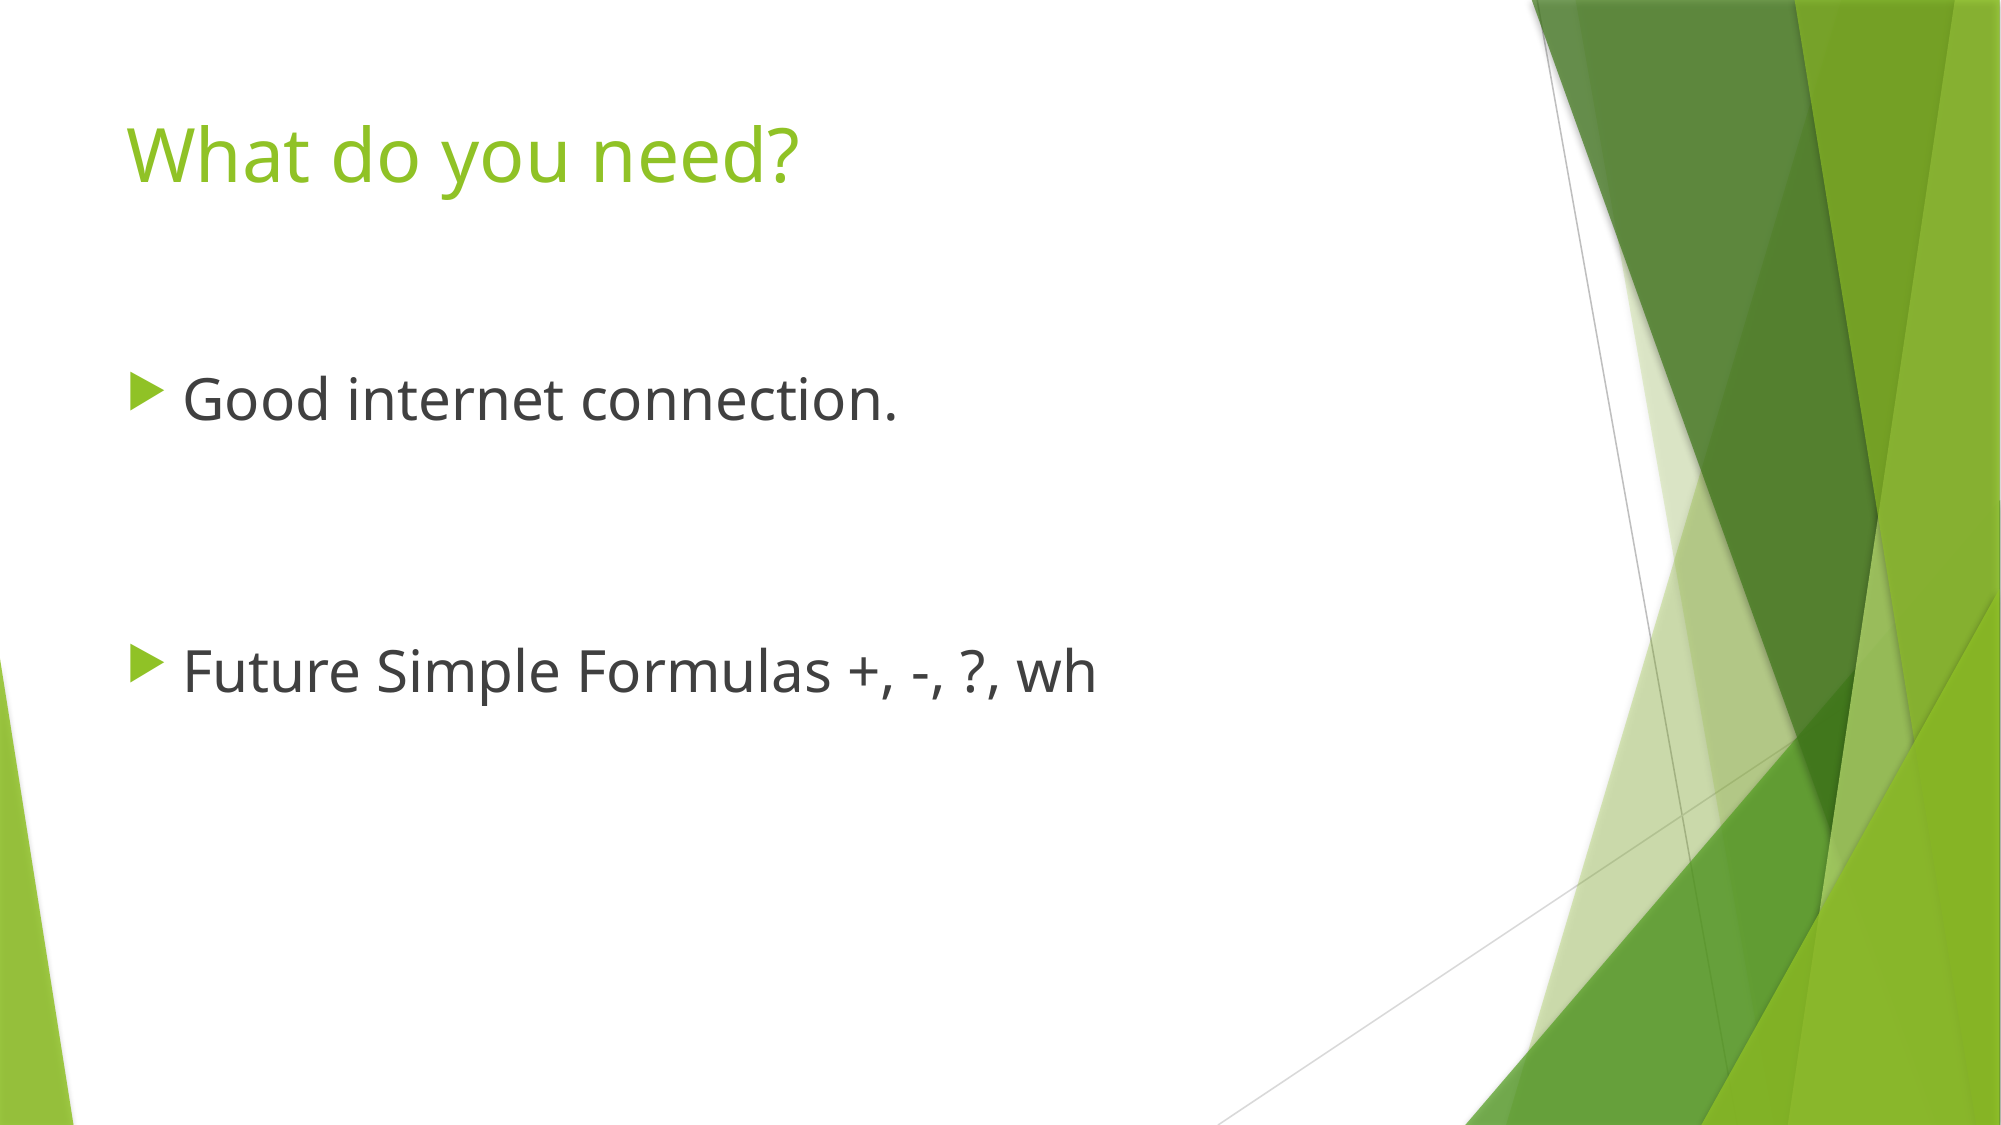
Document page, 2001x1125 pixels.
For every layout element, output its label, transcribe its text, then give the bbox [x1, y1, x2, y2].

title What do you need? [111, 99, 1522, 317]
list Good internet connection. Future Simple Formulas +, -, ?, wh [111, 354, 1522, 810]
